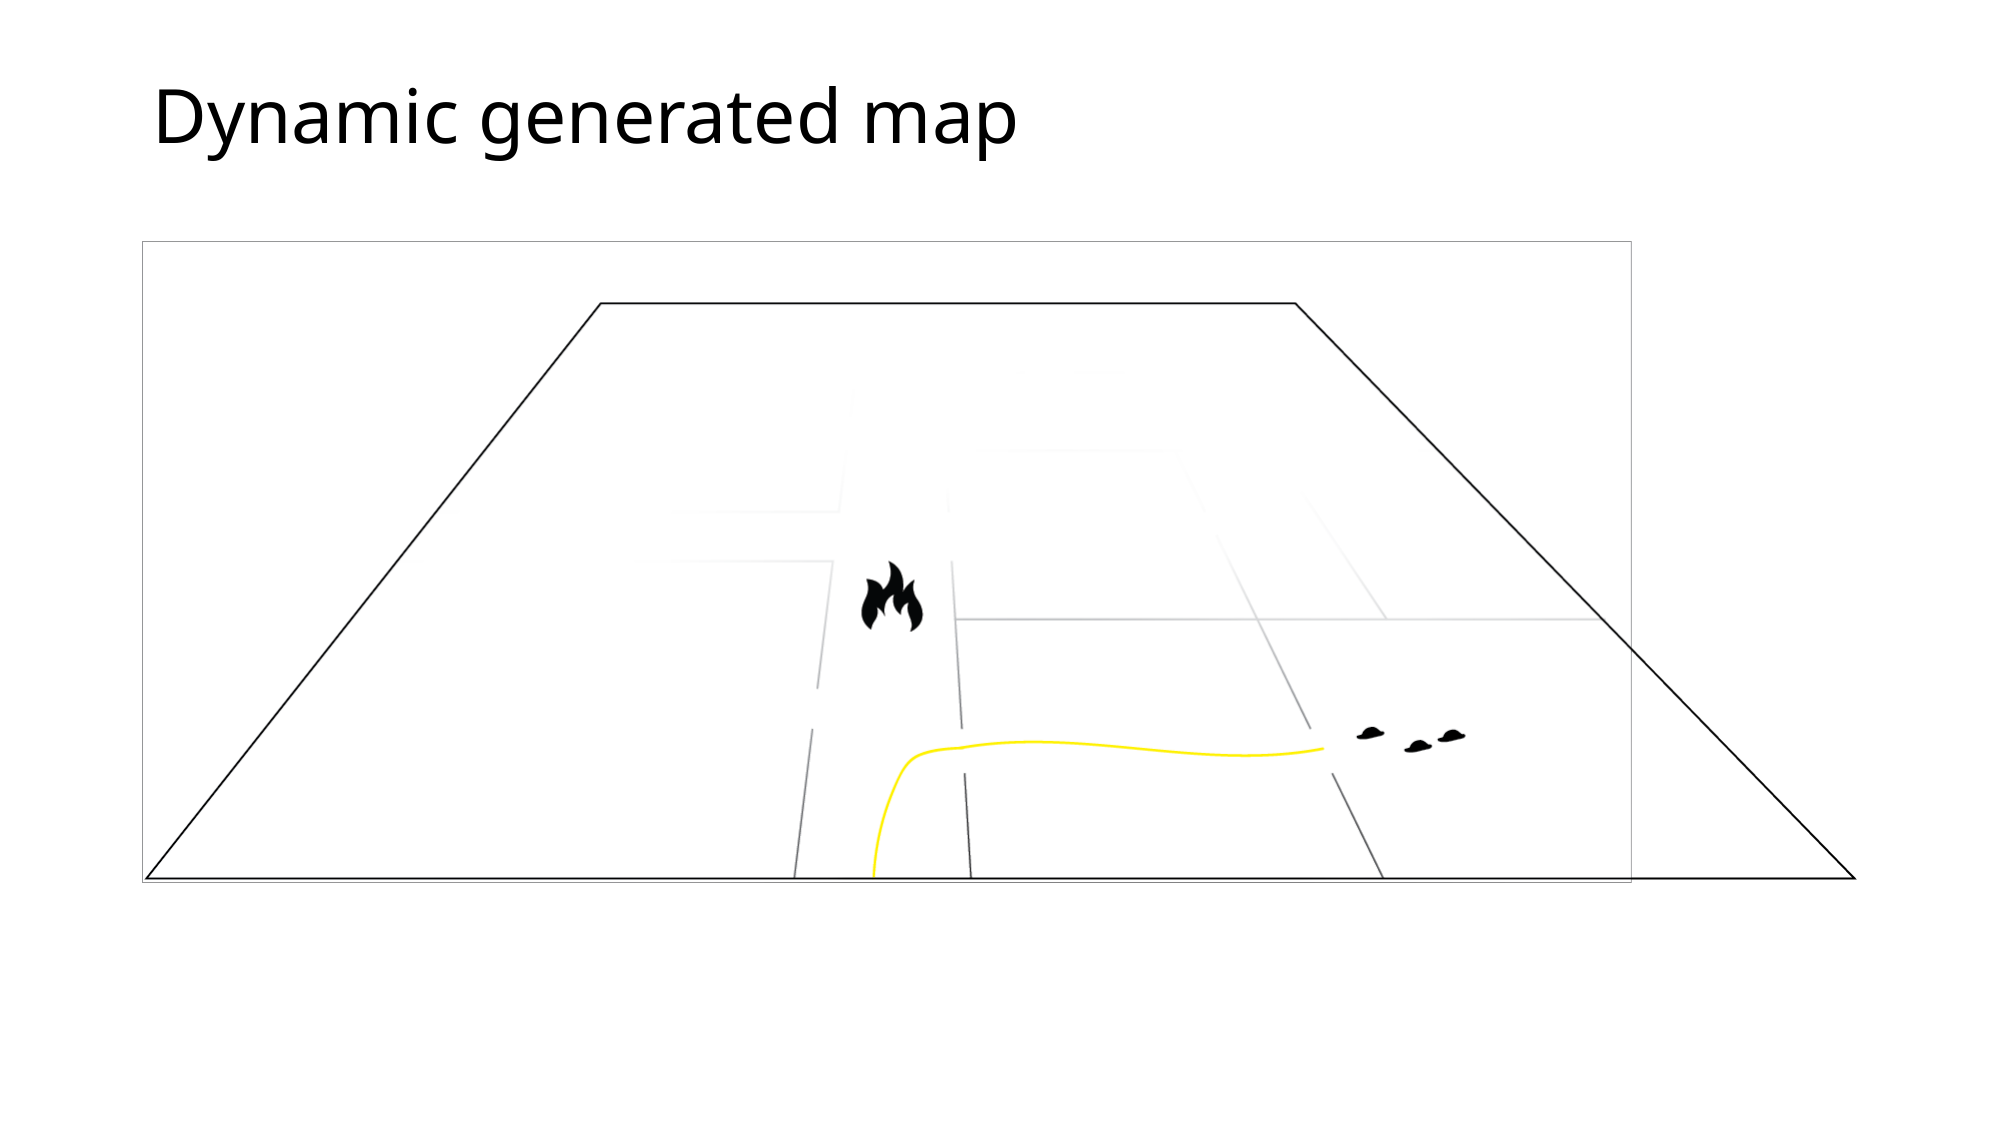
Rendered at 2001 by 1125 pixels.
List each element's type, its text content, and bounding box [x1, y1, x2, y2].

title Dynamic generated map [137, 59, 1863, 179]
picture [142, 241, 1857, 883]
